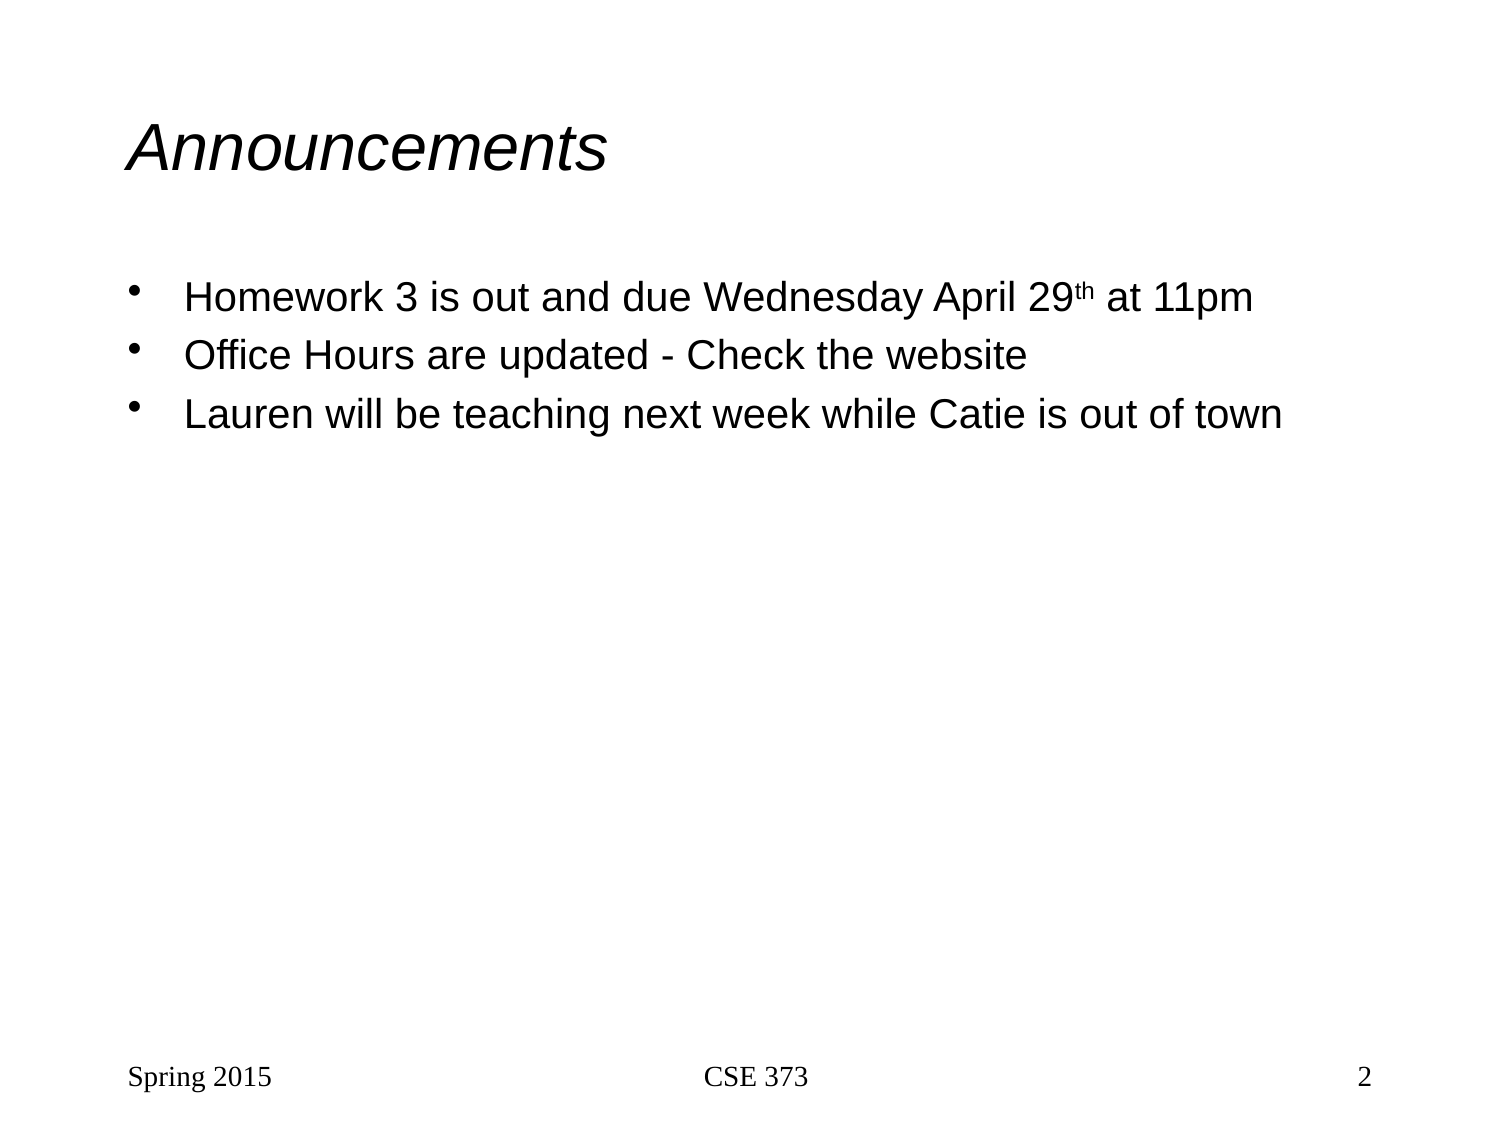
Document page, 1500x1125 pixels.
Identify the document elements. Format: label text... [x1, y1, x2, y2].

slide_number 2 [1074, 1049, 1388, 1125]
slide_number Spring 2015 [112, 1049, 426, 1125]
footer CSE 373 [474, 1049, 1038, 1125]
title Announcements [112, 49, 1388, 238]
list Homework 3 is out and due Wednesday April 29th at 11pm Office Hours are updated - Check the website Lauren will be teaching next week while Catie is out of town [112, 262, 1388, 1001]
